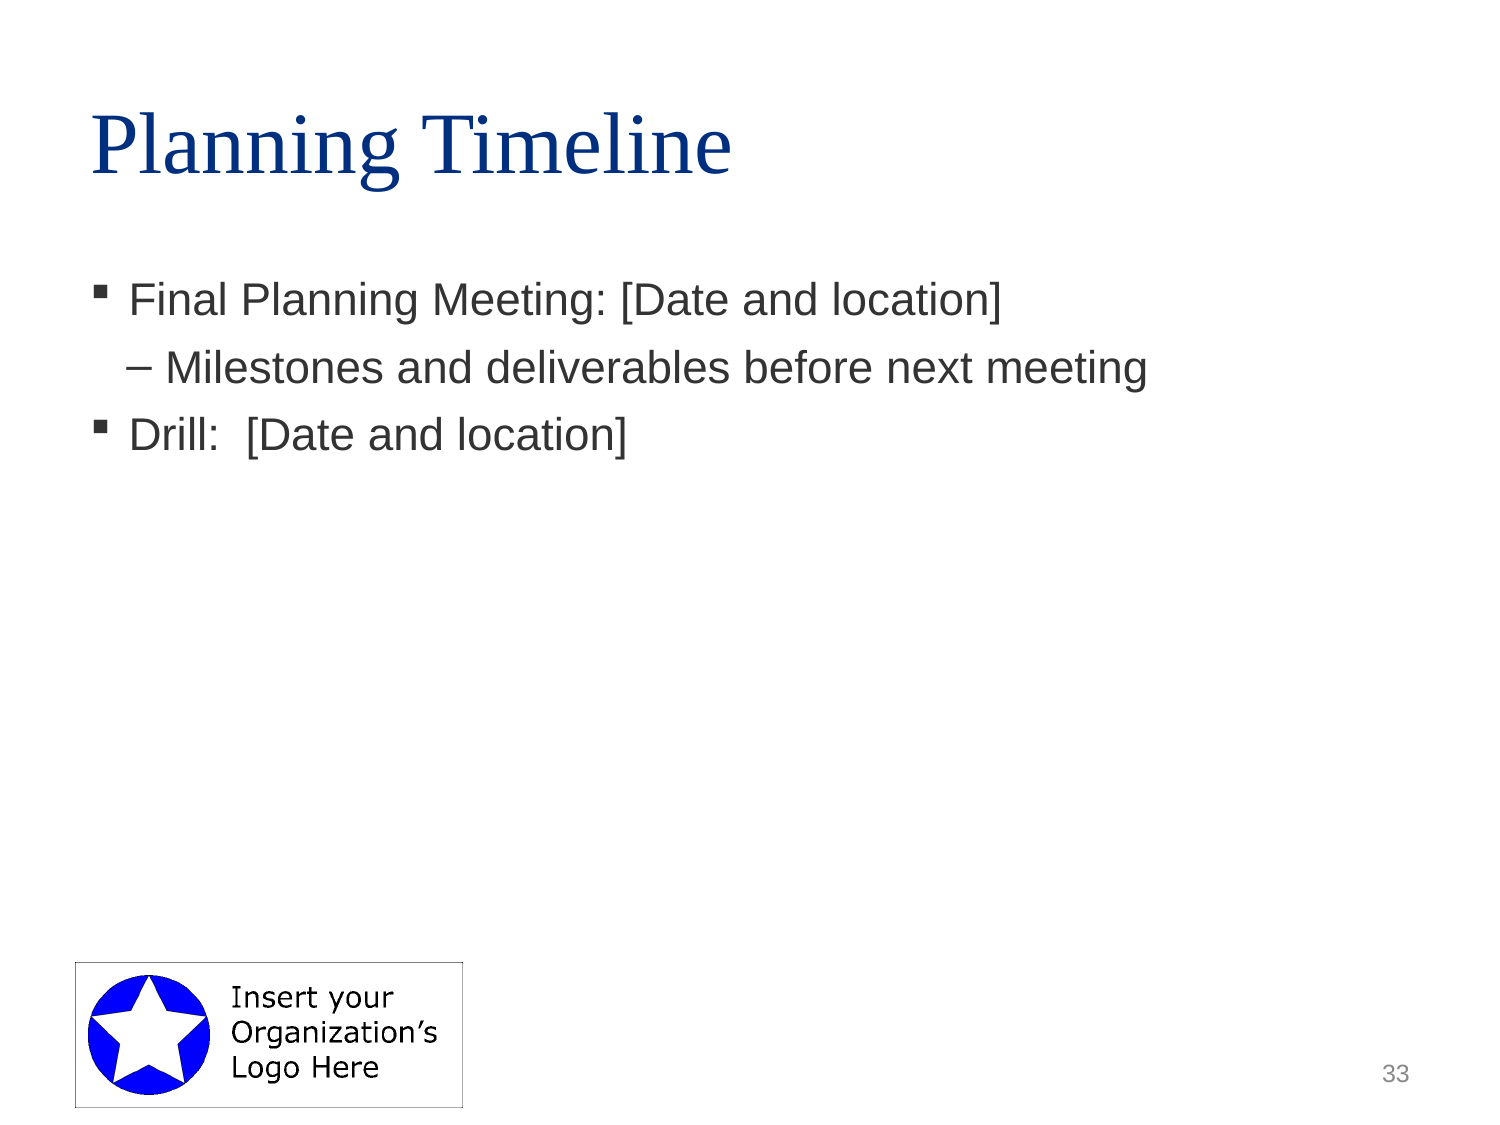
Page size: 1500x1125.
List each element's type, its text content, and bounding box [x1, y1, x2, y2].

list Final Planning Meeting: [Date and location] Milestones and deliverables before next meeting Drill: [Date and location] [75, 262, 1425, 1005]
title Planning Timeline [75, 45, 1425, 233]
picture [75, 1005, 463, 1108]
slide_number 33 [1074, 1042, 1425, 1103]
